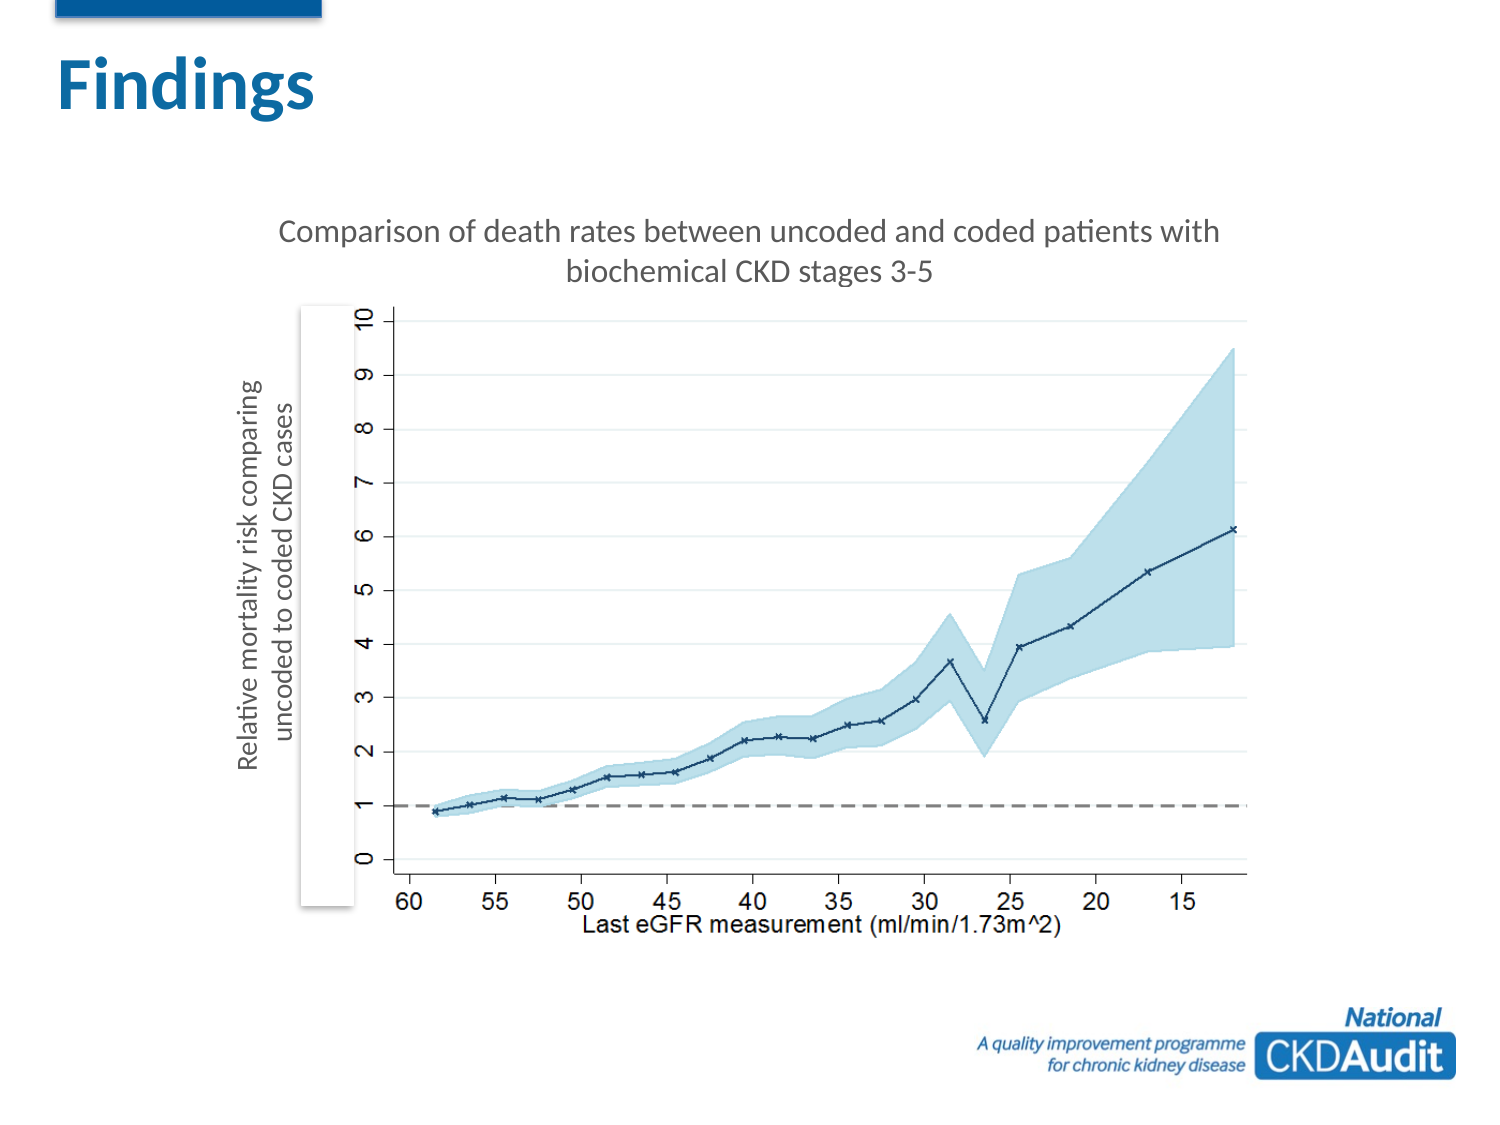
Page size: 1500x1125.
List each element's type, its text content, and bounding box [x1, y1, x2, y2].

picture [974, 1007, 1456, 1089]
text_box Relative mortality risk comparing uncoded to coded CKD cases [220, 306, 296, 840]
title Findings [42, 26, 1500, 144]
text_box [301, 287, 1248, 943]
text_box [55, 0, 322, 18]
text_box Comparison of death rates between uncoded and coded patients with biochemical CKD stages 3-5 [251, 202, 1249, 297]
